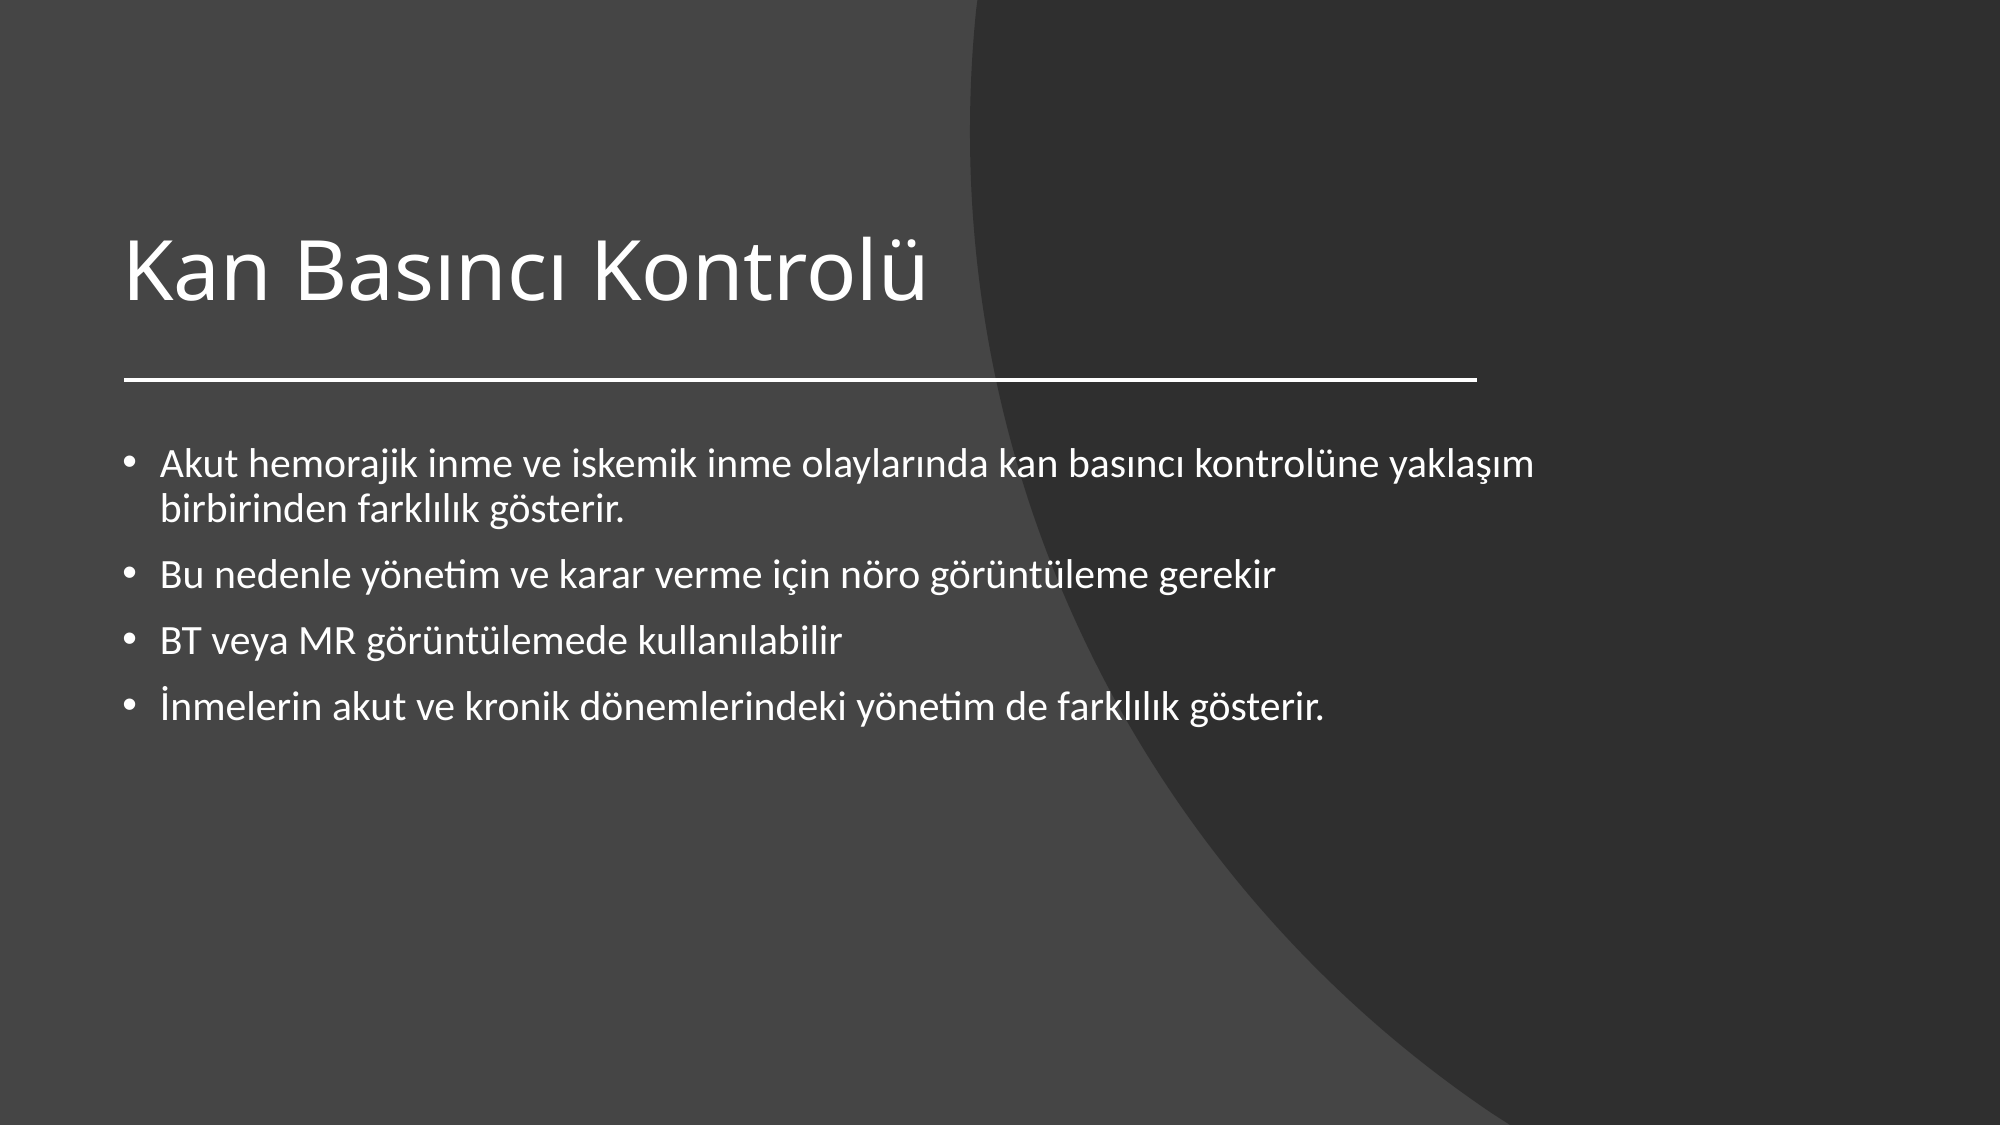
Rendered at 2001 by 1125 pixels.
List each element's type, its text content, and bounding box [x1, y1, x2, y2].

title Kan Basıncı Kontrolü [107, 59, 1586, 327]
text_box [971, 0, 2000, 1125]
list Akut hemorajik inme ve iskemik inme olaylarında kan basıncı kontrolüne yaklaşım birbirinden farklılık gösterir. Bu nedenle yönetim ve karar verme için nöro görüntüleme gerekir BT veya MR görüntülemede kullanılabilir İnmelerin akut ve kronik dönemlerindeki yönetim de farklılık gösterir. [107, 433, 1586, 980]
